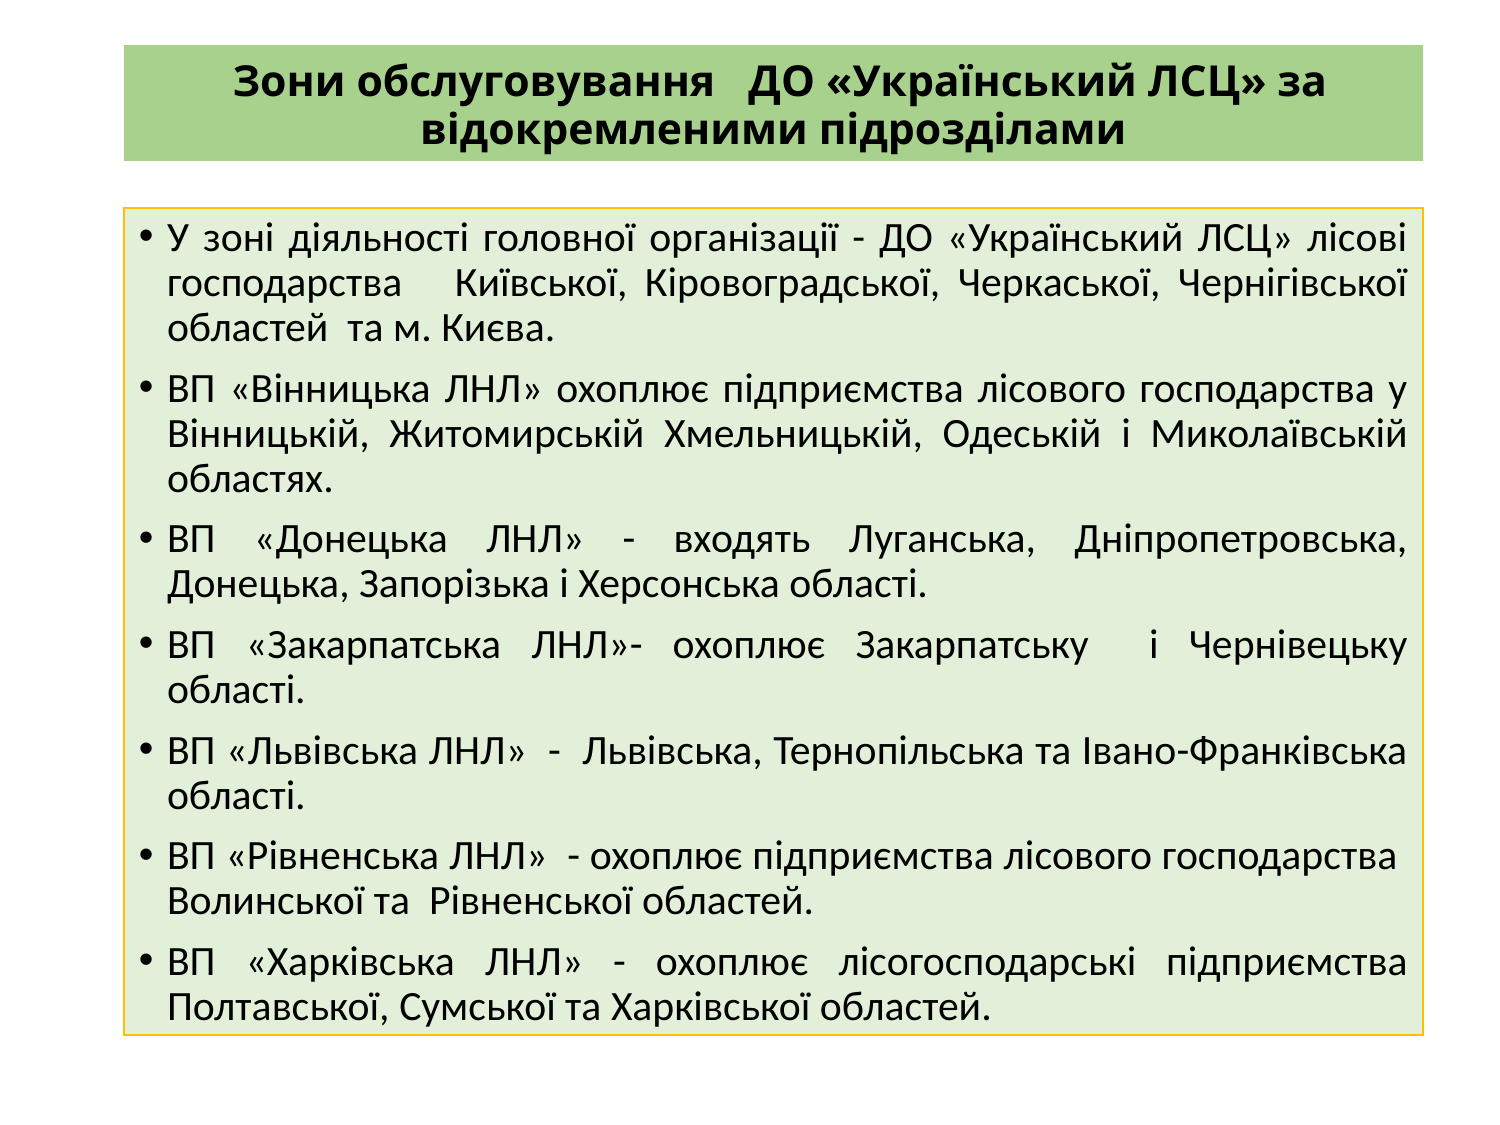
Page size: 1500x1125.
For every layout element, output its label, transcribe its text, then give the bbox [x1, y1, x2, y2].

title Зони обслуговування ДО «Український ЛСЦ» за відокремленими підрозділами [123, 45, 1424, 161]
list У зоні діяльності головної організації - ДО «Український ЛСЦ» лісові господарства Київської, Кіровоградської, Черкаської, Чернігівської областей та м. Києва. ВП «Вінницька ЛНЛ» охоплює підприємства лісового господарства у Вінницькій, Житомирській Хмельницькій, Одеській і Миколаївській областях. ВП «Донецька ЛНЛ» - входять Луганська, Дніпропетровська, Донецька, Запорізька і Херсонська області. ВП «Закарпатська ЛНЛ»- охоплює Закарпатську і Чернівецьку області. ВП «Львівська ЛНЛ» - Львівська, Тернопільська та Івано-Франківська області. ВП «Рівненська ЛНЛ» - охоплює підприємства лісового господарства Волинської та Рівненської областей. ВП «Харківська ЛНЛ» - охоплює лісогосподарські підприємства Полтавської, Сумської та Харківської областей. [123, 207, 1424, 1036]
